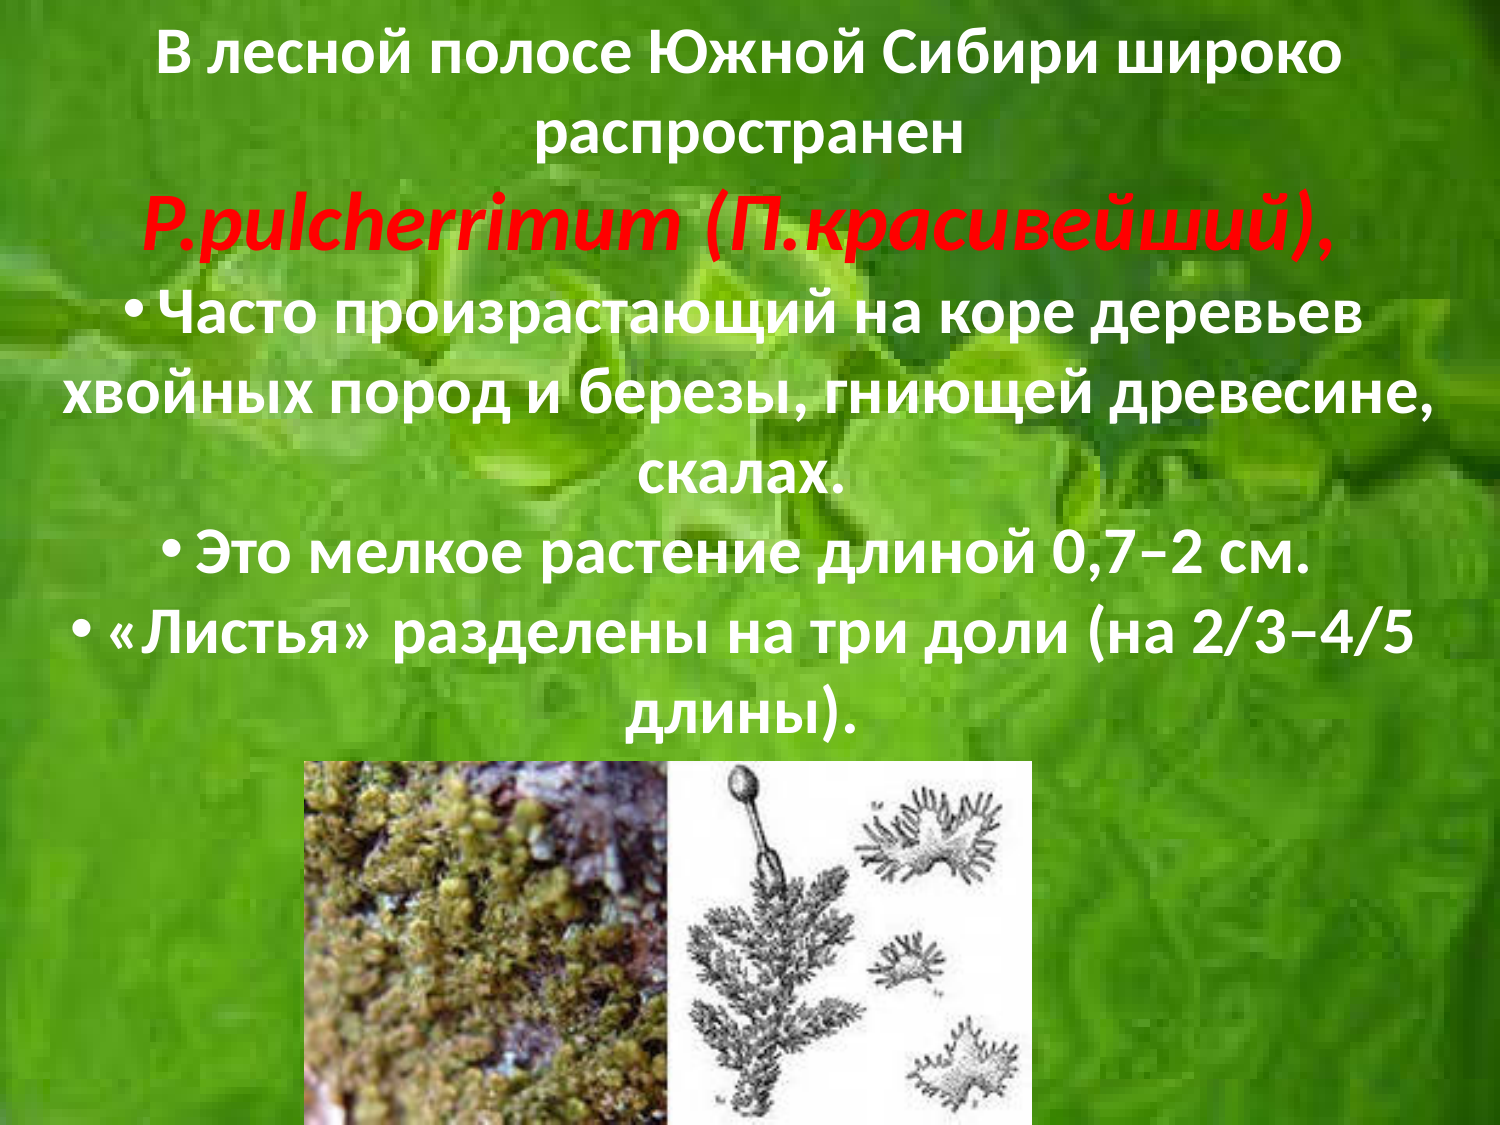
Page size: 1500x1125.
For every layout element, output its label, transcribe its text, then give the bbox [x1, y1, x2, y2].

text_box В лесной полосе Южной Сибири широко распространен P.pulcherrimum (П.красивейший), Часто произрастающий на коре деревьев хвойных пород и березы, гниющей древесине, скалах. Это мелкое растение длиной 0,7–2 см. «Листья» разделены на три доли (на 2/3–4/5 длины). [0, 0, 1500, 755]
picture [0, 755, 1500, 1125]
